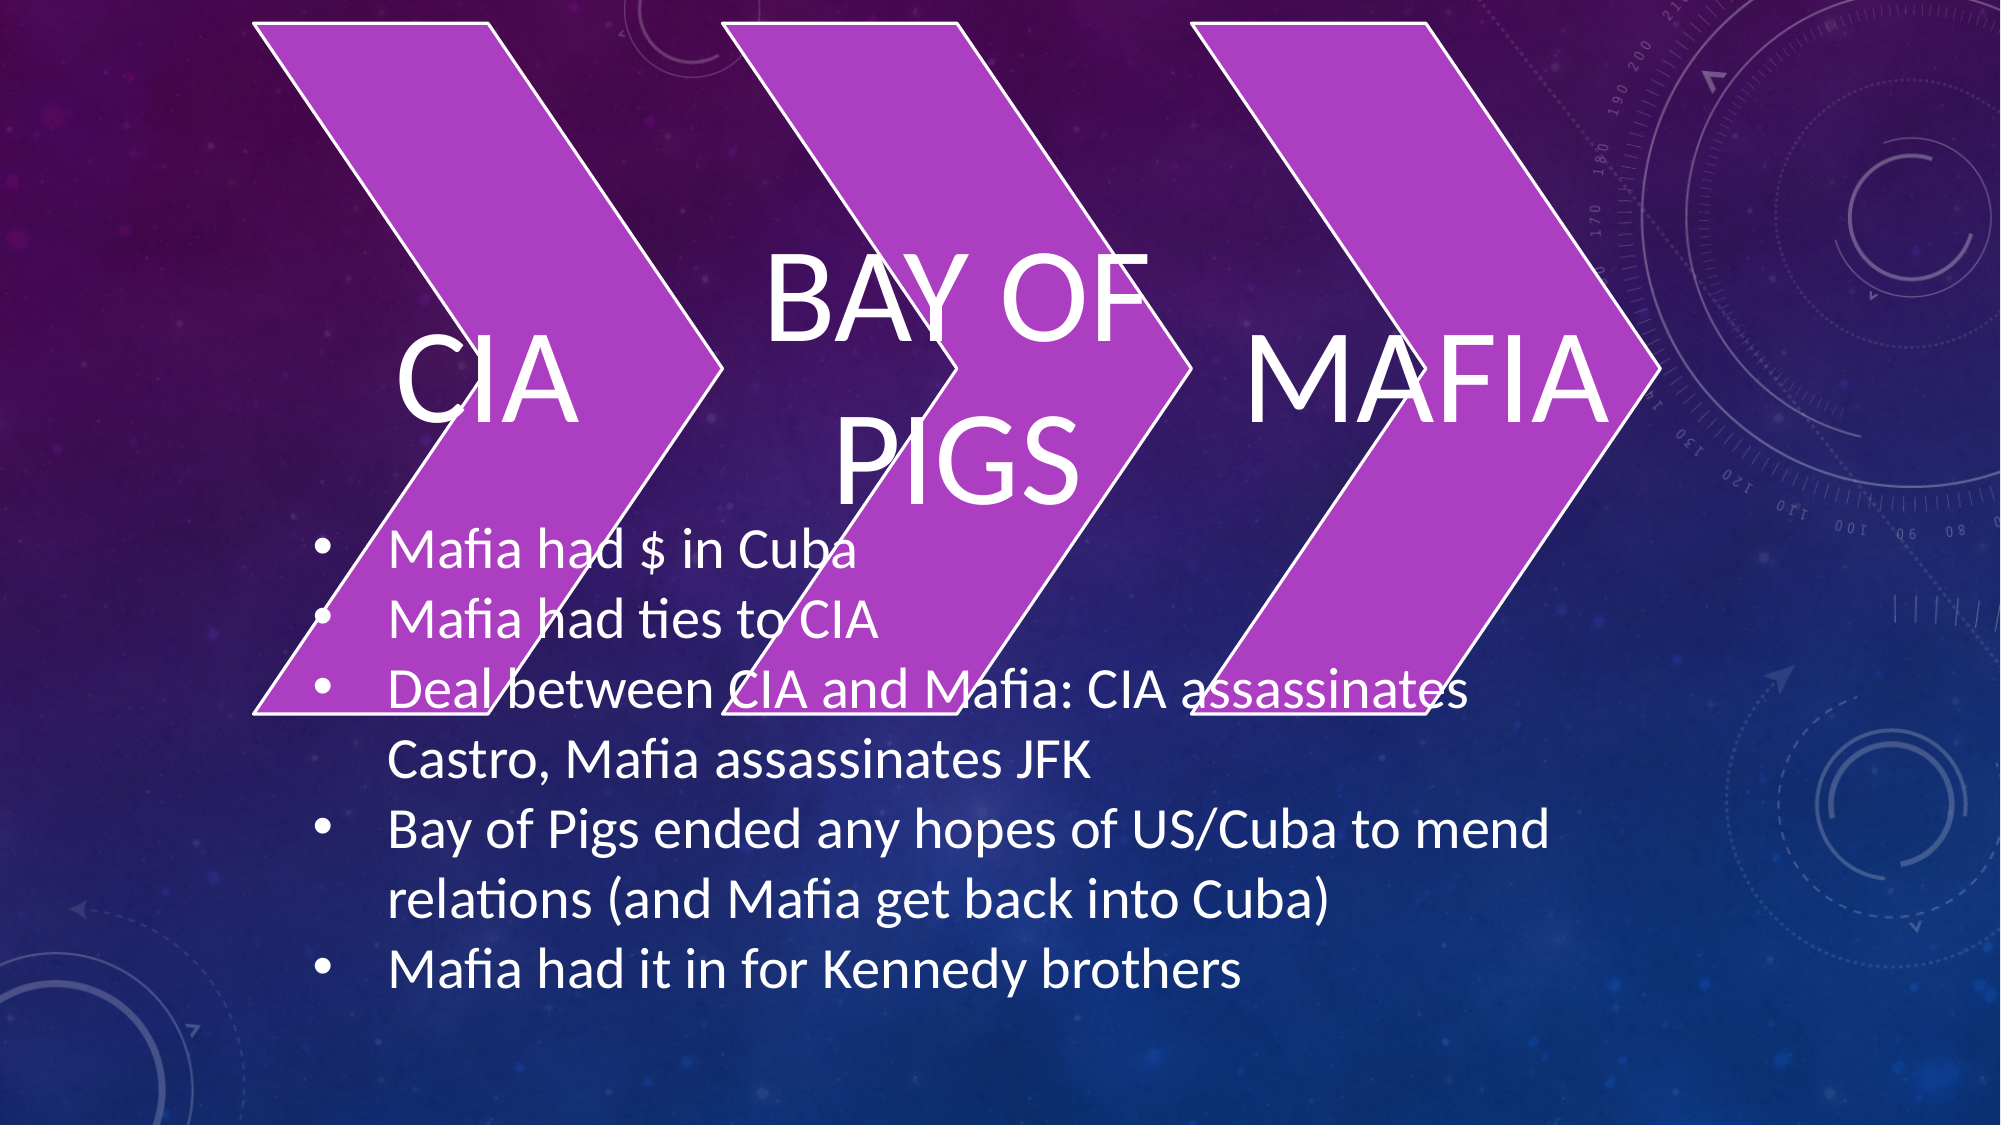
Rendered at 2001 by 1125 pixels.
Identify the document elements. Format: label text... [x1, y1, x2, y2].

text_box Mafia had $ in Cuba Mafia had ties to CIA Deal between CIA and Mafia: CIA assassinates Castro, Mafia assassinates JFK Bay of Pigs ended any hopes of US/Cuba to mend relations (and Mafia get back into Cuba) Mafia had it in for Kennedy brothers [297, 726, 1633, 1008]
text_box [253, 22, 1661, 715]
picture [0, 0, 2001, 1125]
